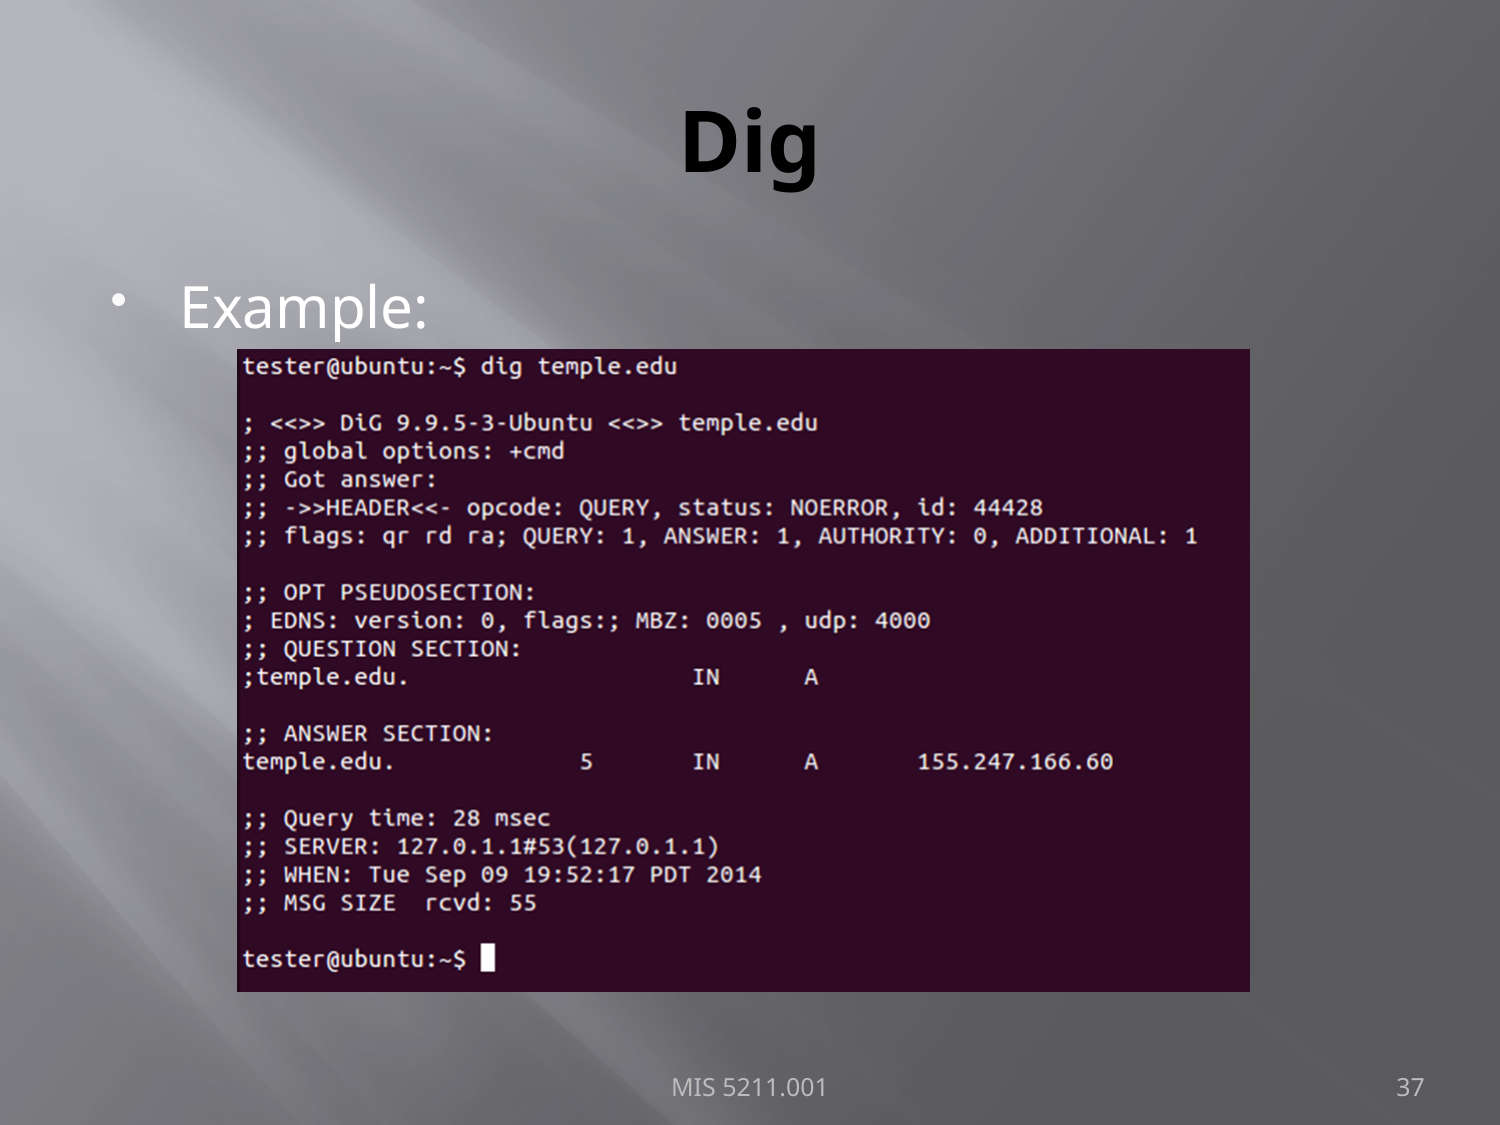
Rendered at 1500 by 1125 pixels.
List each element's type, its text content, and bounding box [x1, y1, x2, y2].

picture [237, 349, 1250, 992]
title Dig [75, 45, 1425, 233]
list Example: [75, 262, 1425, 1035]
slide_number 37 [1299, 1052, 1425, 1113]
footer MIS 5211.001 [512, 1052, 988, 1113]
